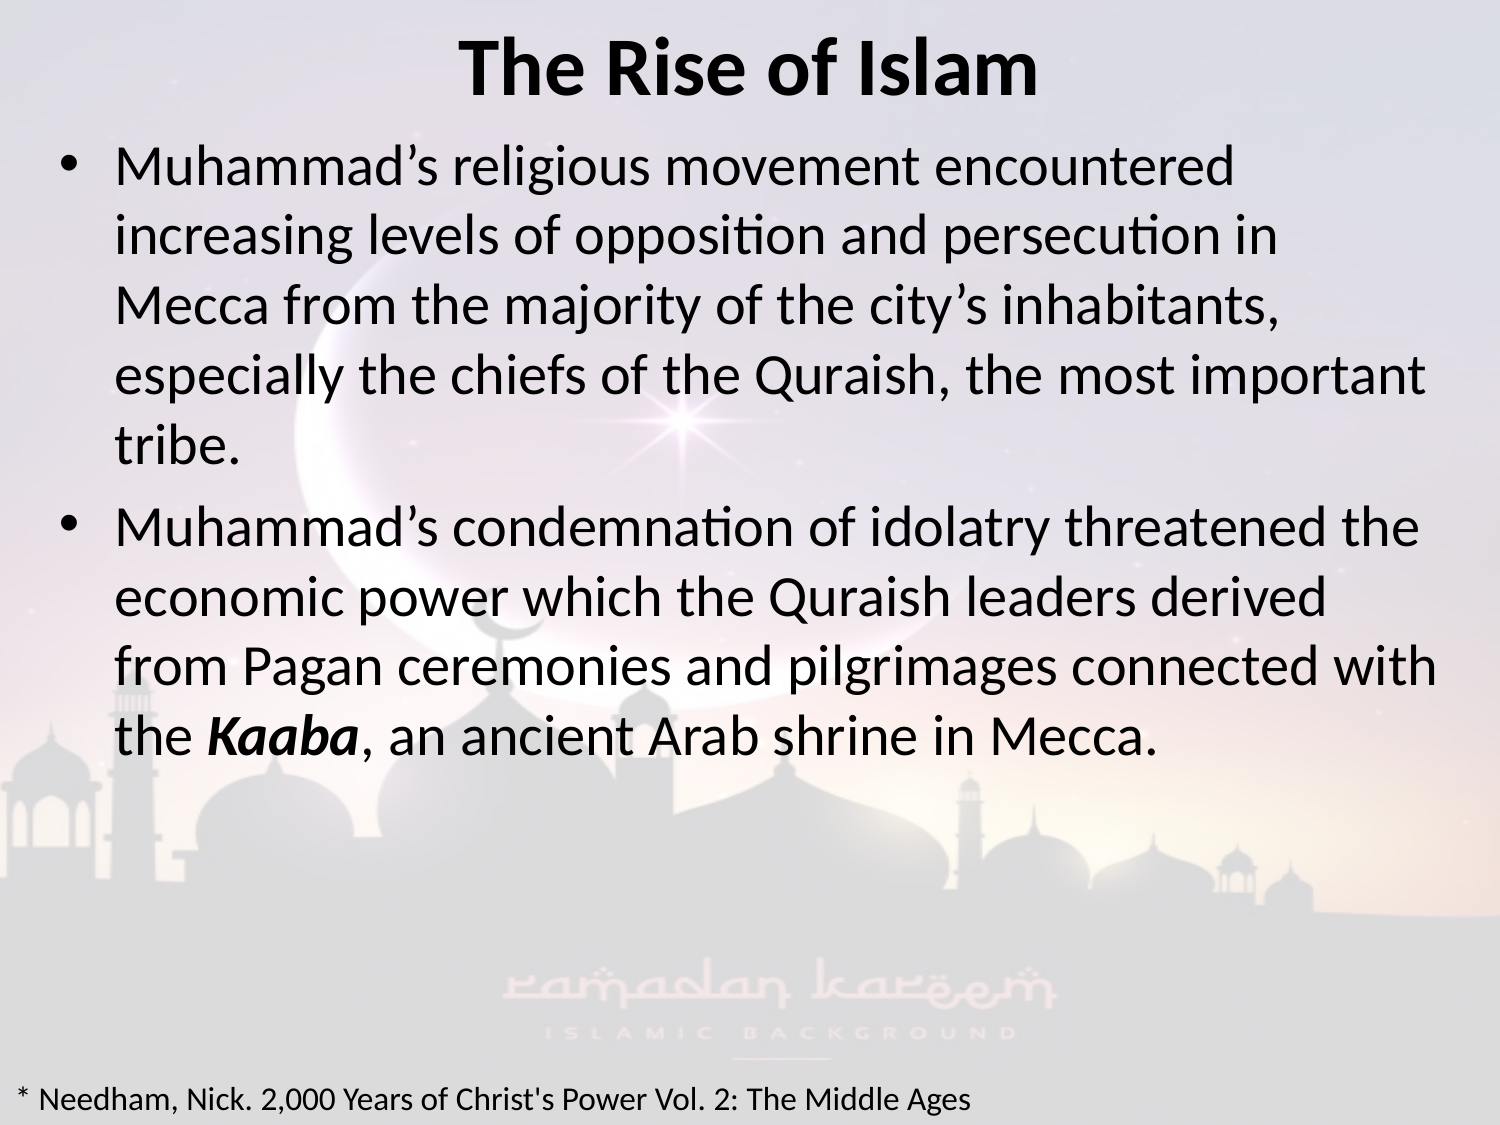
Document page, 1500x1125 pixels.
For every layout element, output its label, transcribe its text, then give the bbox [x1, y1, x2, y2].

text_box * Needham, Nick. 2,000 Years of Christ's Power Vol. 2: The Middle Ages [0, 1069, 1500, 1125]
list Muhammad’s religious movement encountered increasing levels of opposition and persecution in Mecca from the majority of the city’s inhabitants, especially the chiefs of the Quraish, the most important tribe. Muhammad’s condemnation of idolatry threatened the economic power which the Quraish leaders derived from Pagan ceremonies and pilgrimages connected with the Kaaba, an ancient Arab shrine in Mecca. [43, 119, 1457, 1069]
title The Rise of Islam [0, 0, 1500, 125]
